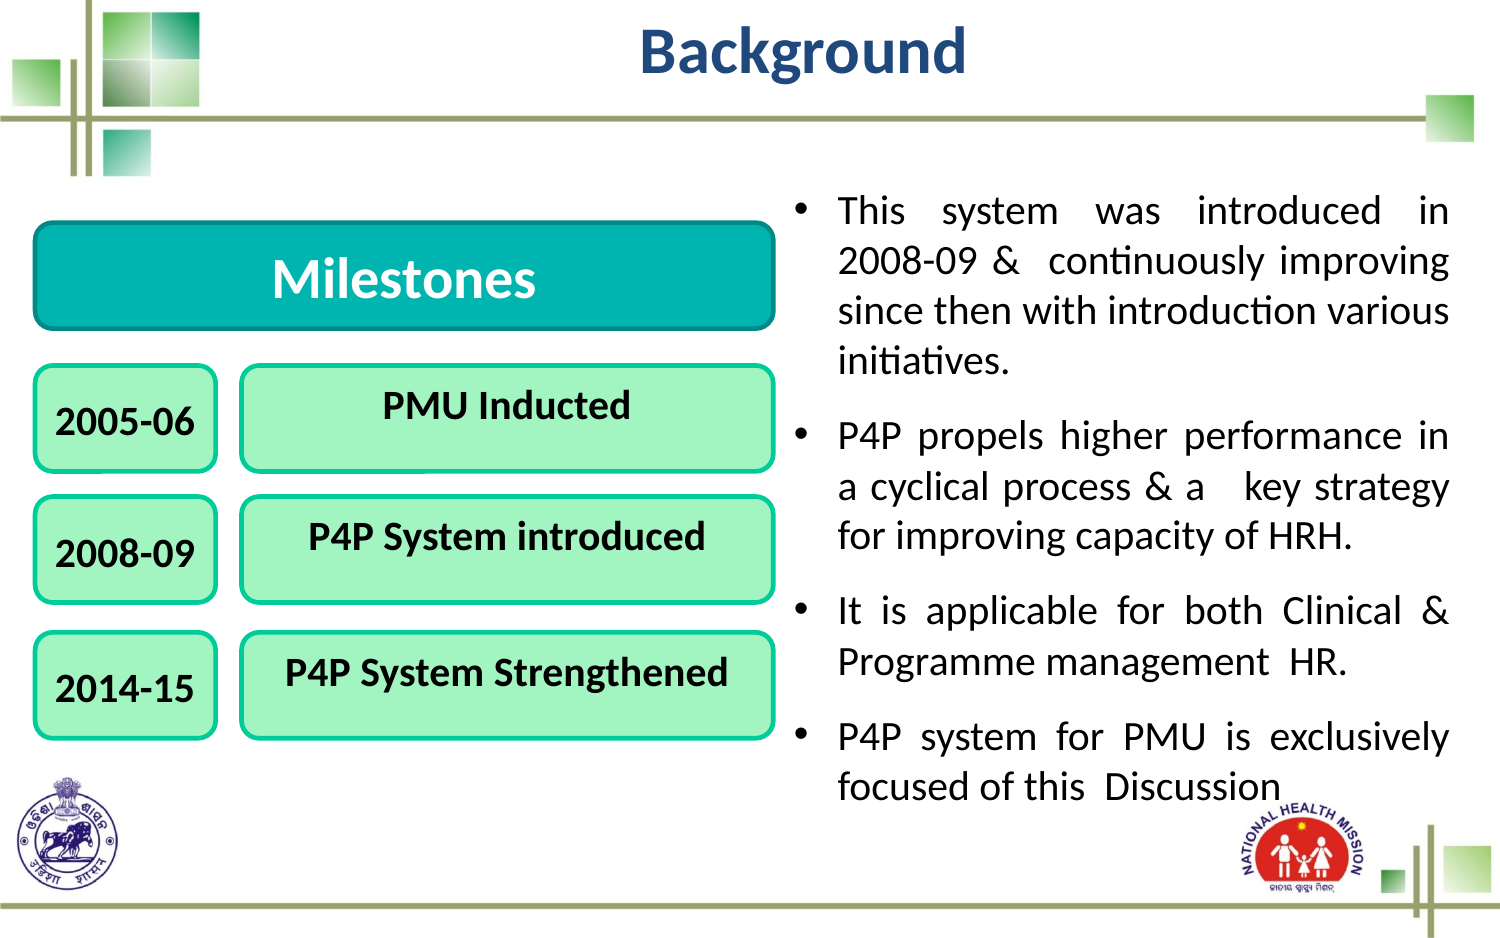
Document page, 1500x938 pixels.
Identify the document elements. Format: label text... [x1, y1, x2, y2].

text_box This system was introduced in 2008-09 & continuously improving since then with introduction various initiatives. P4P propels higher performance in a cyclical process & a key strategy for improving capacity of HRH. It is applicable for both Clinical & Programme management HR. P4P system for PMU is exclusively focused of this Discussion [750, 175, 1465, 816]
text_box Background [304, 0, 1289, 95]
picture [0, 0, 1500, 938]
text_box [34, 222, 774, 739]
